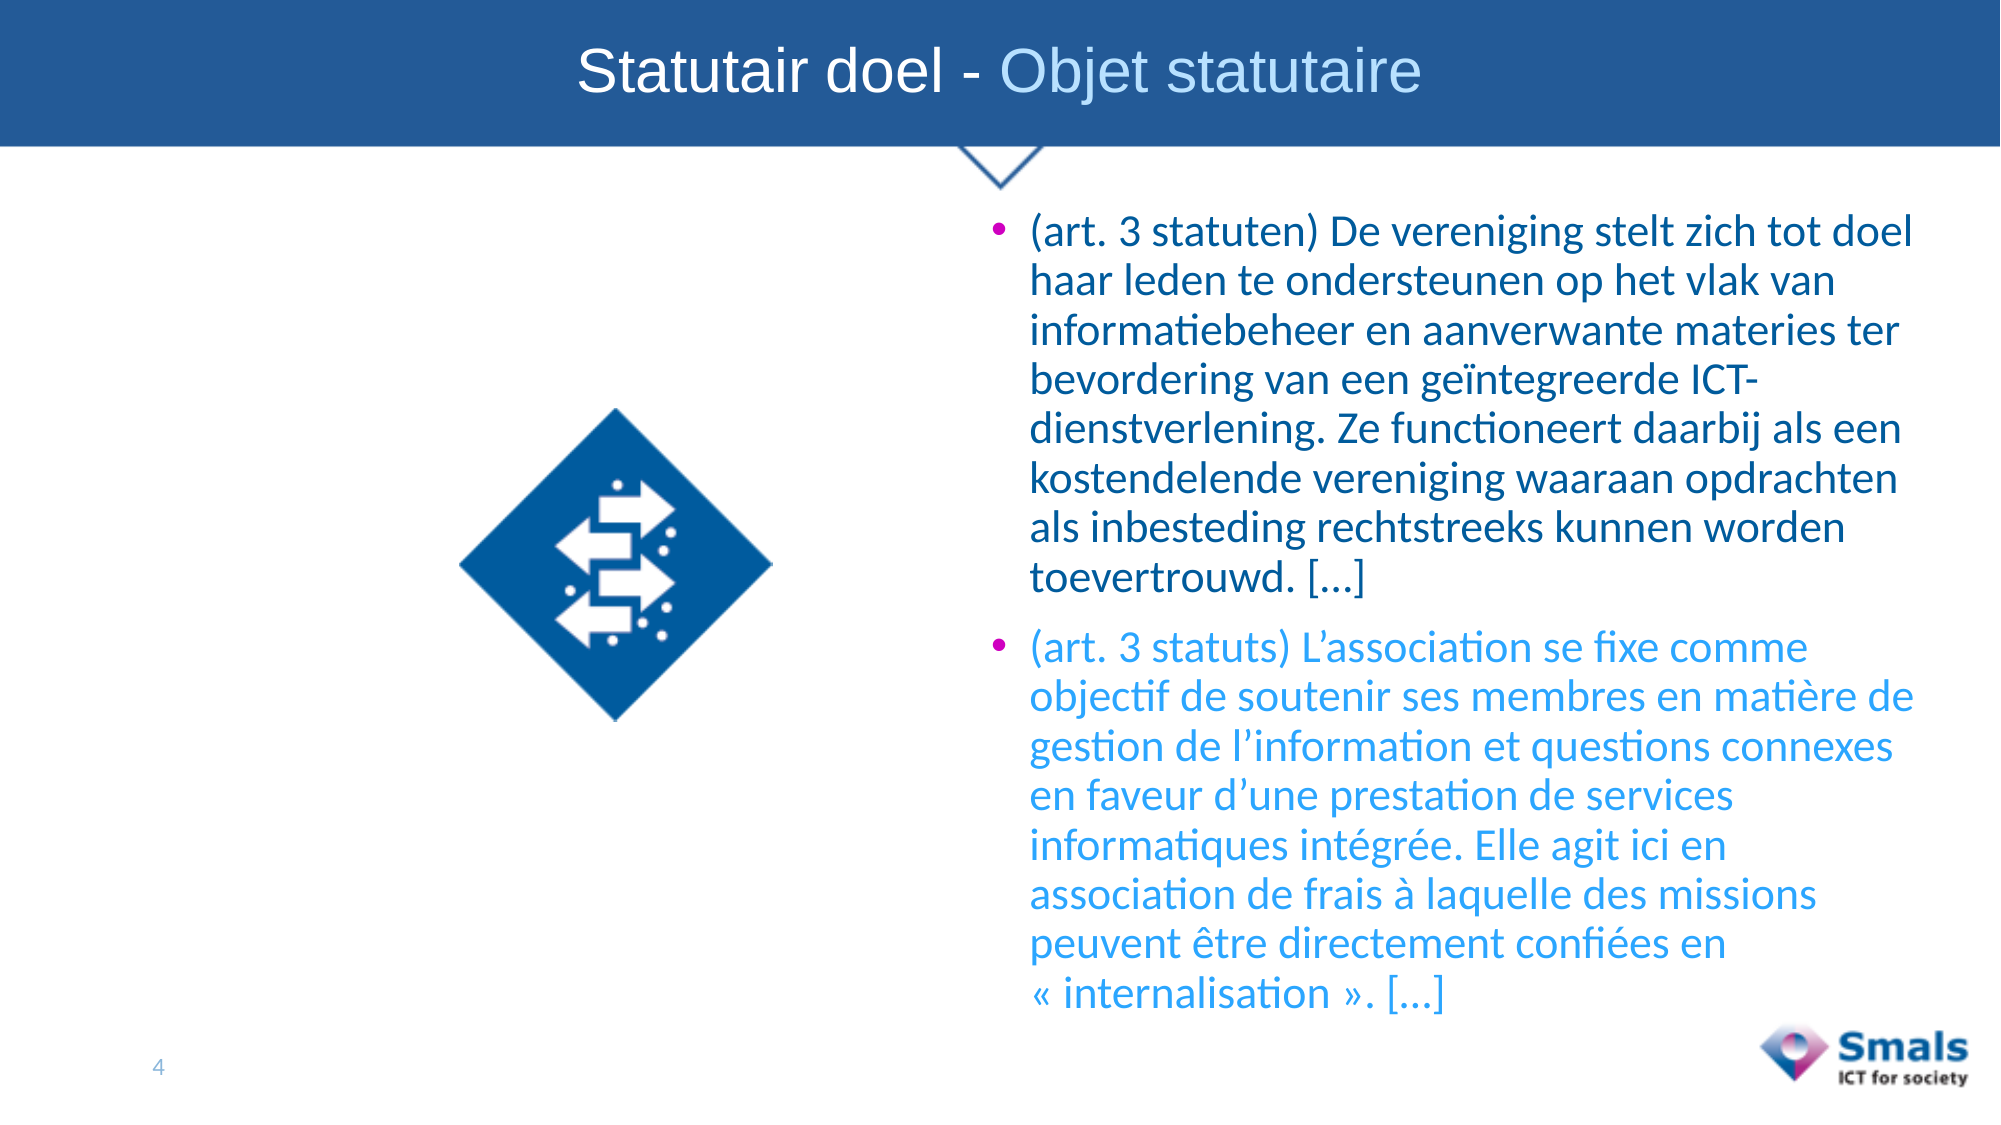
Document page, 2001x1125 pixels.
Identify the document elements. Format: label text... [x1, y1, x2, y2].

title Statutair doel - Objet statutaire [0, 0, 2000, 146]
list (art. 3 statuten) De vereniging stelt zich tot doel haar leden te ondersteunen op het vlak van informatiebeheer en aanverwante materies ter bevordering van een geïntegreerde ICT- dienstverlening. Ze functioneert daarbij als een kostendelende vereniging waaraan opdrachten als inbesteding rechtstreeks kunnen worden toevertrouwd. […] (art. 3 statuts) L’association se fixe comme objectif de soutenir ses membres en matière de gestion de l’information et questions connexes en faveur d’une prestation de services informatiques intégrée. Elle agit ici en association de frais à laquelle des missions peuvent être directement confiées en « internalisation ». […] [976, 199, 1932, 933]
picture [0, 146, 2000, 1125]
